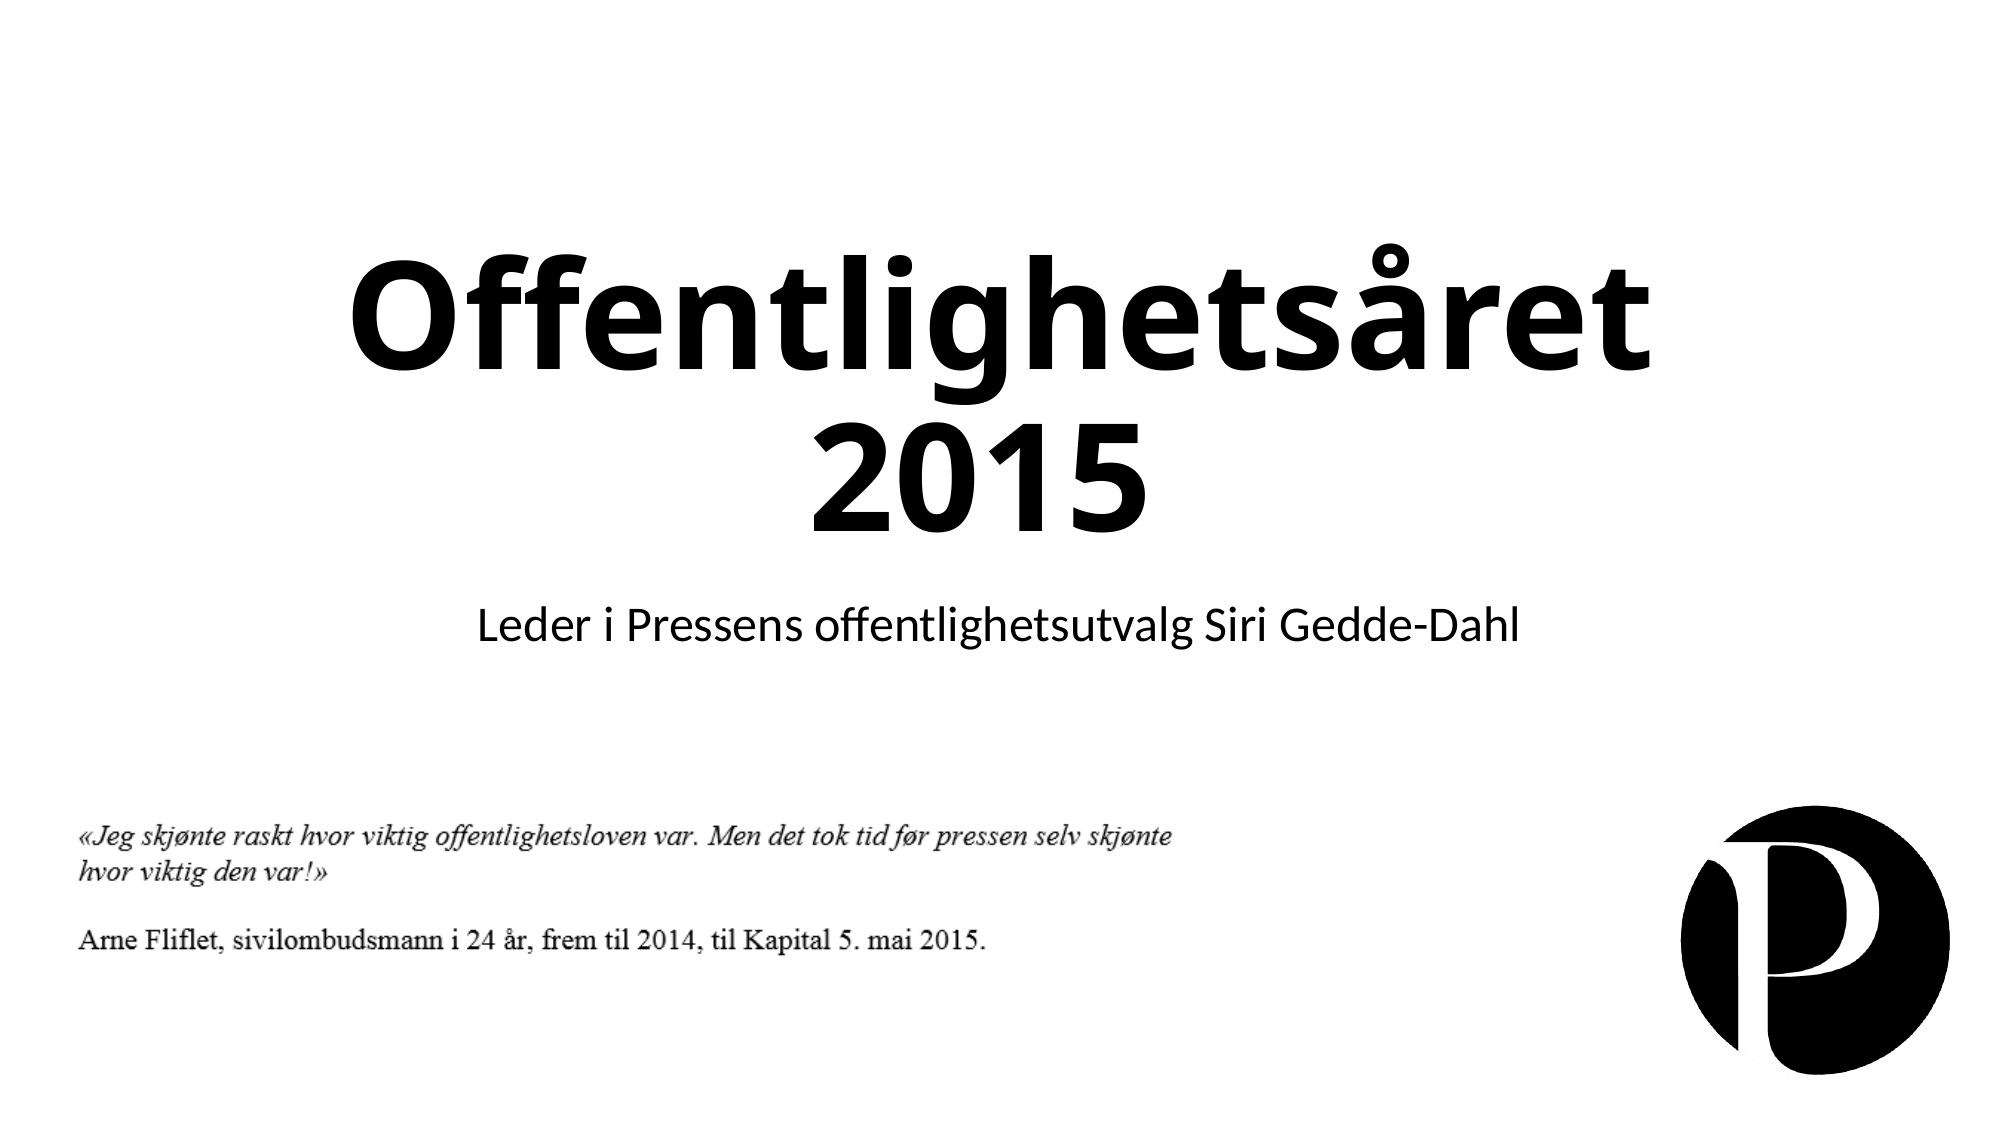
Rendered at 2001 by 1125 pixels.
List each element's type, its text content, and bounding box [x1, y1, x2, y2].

subtitle Leder i Pressens offentlighetsutvalg Siri Gedde-Dahl [249, 590, 1750, 863]
title Offentlighetsåret 2015 [249, 180, 1750, 572]
picture [1680, 805, 1950, 1075]
picture [0, 738, 1199, 1018]
